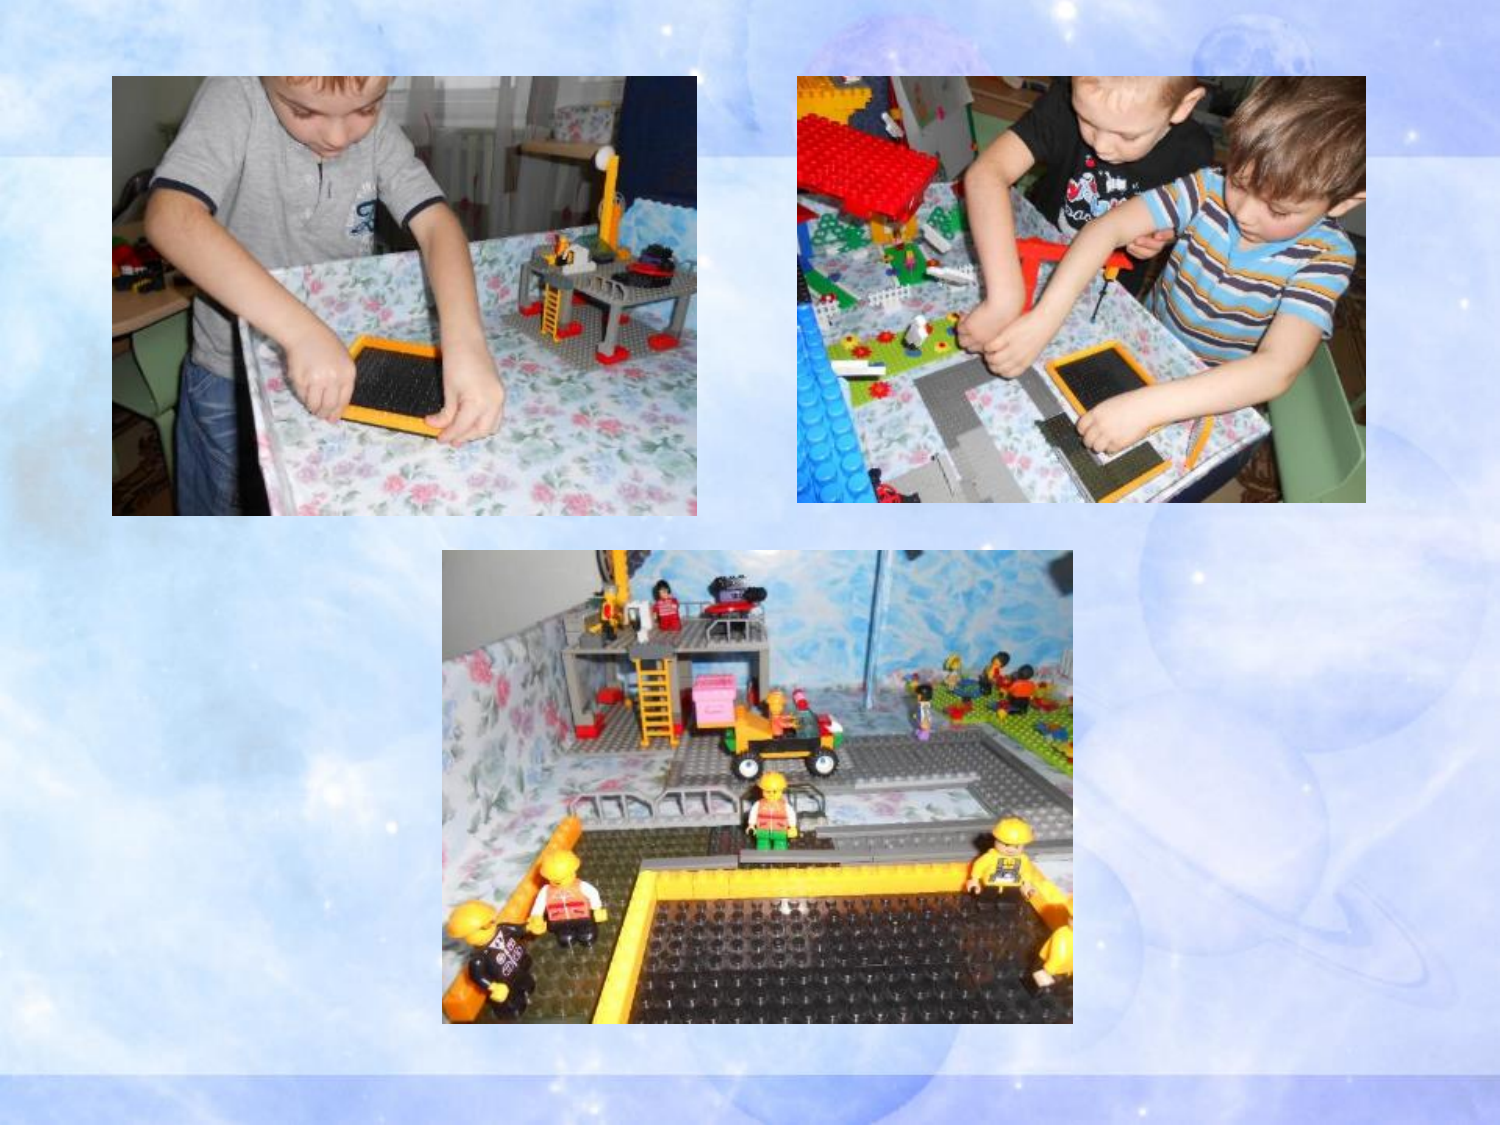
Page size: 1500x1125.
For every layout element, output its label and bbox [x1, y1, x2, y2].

picture [0, 0, 1500, 1125]
list [111, 76, 697, 516]
list [796, 76, 1366, 504]
